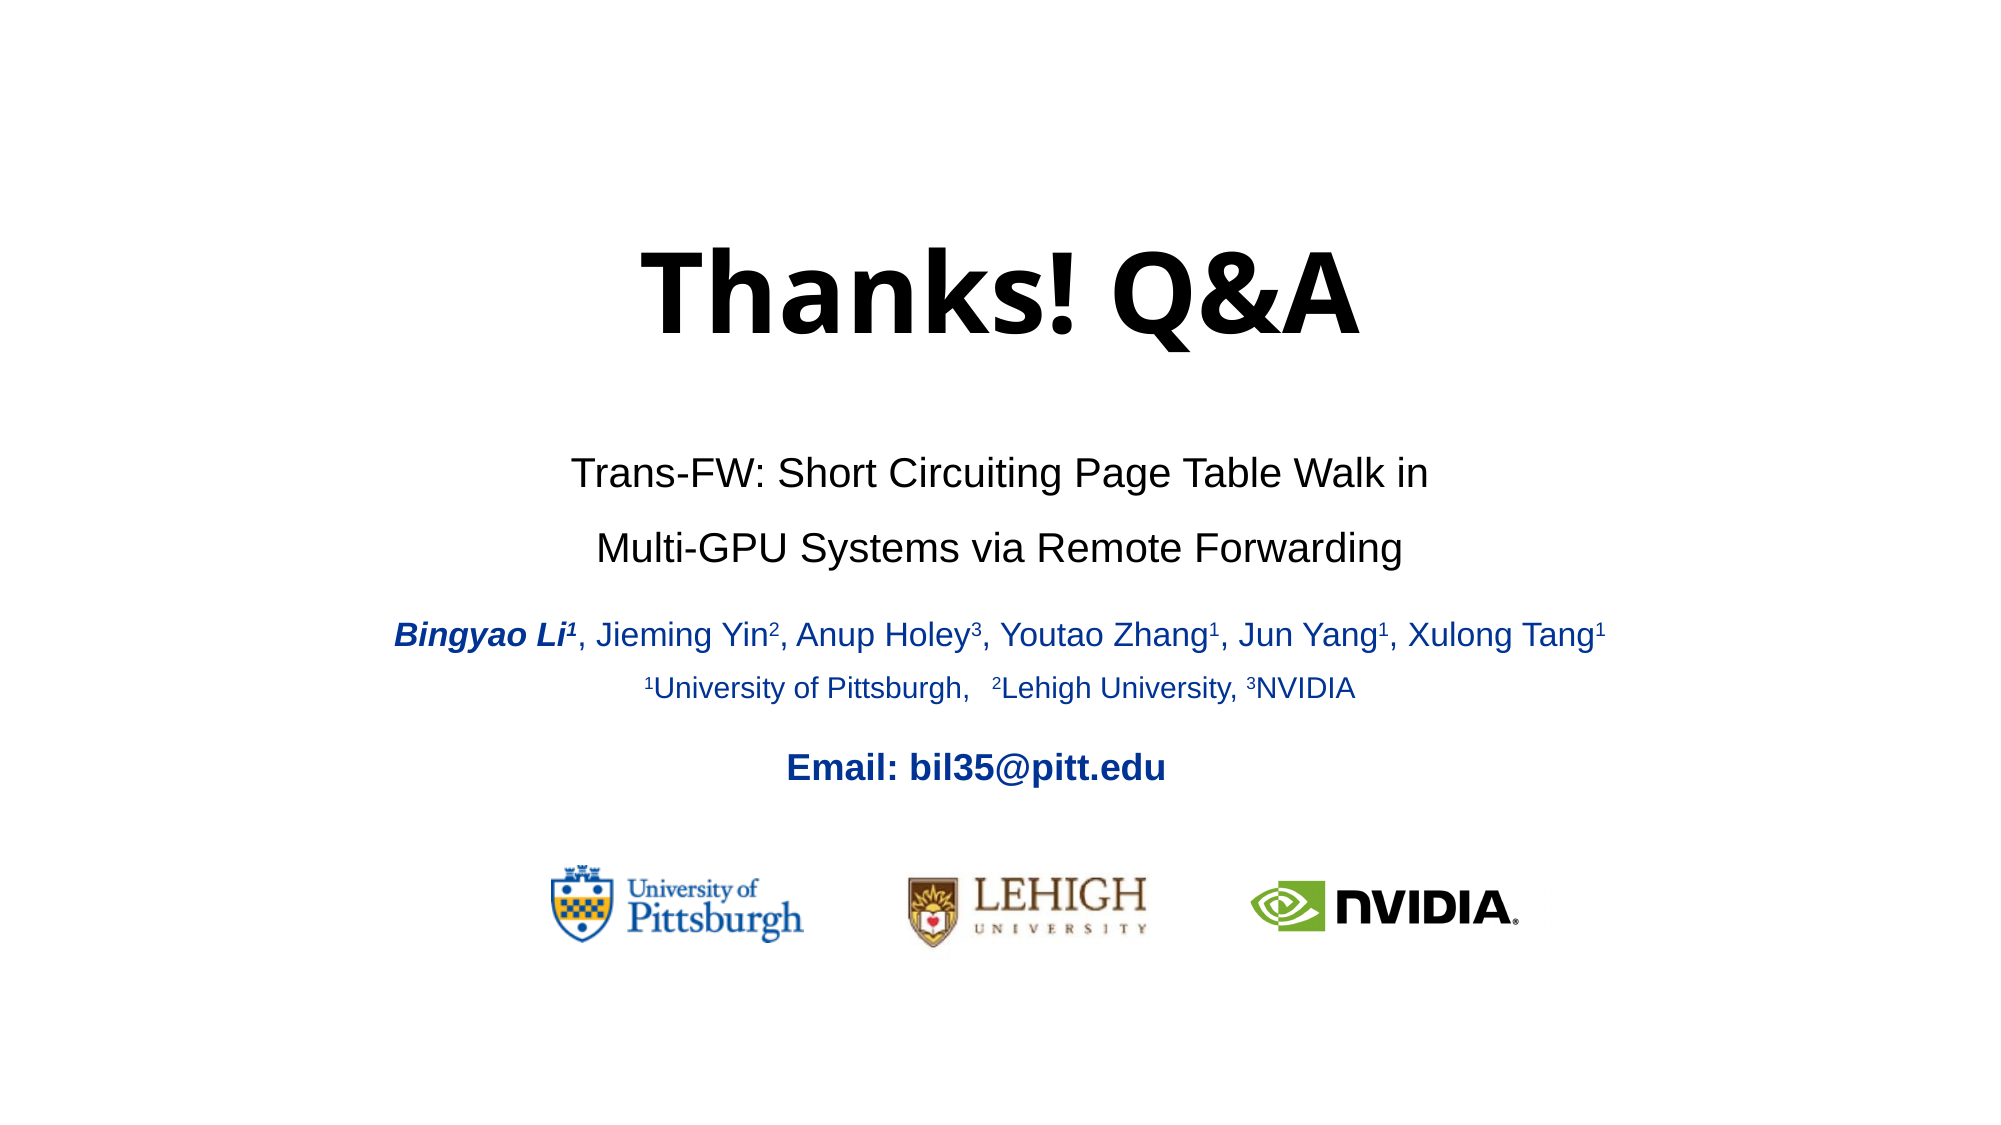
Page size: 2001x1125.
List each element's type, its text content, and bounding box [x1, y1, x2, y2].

picture [890, 857, 1167, 960]
picture [551, 865, 804, 943]
title Trans-FW: Short Circuiting Page Table Walk in Multi-GPU Systems via Remote Forwarding [88, 320, 1912, 579]
text_box Thanks! Q&A [624, 213, 1404, 364]
subtitle Bingyao Li1, Jieming Yin2, Anup Holey3, Youtao Zhang1, Jun Yang1, Xulong Tang1 1University of Pittsburgh, 2Lehigh University, 3NVIDIA [249, 609, 1750, 713]
picture [1242, 872, 1566, 942]
text_box Email: bil35@pitt.edu [771, 735, 1183, 795]
